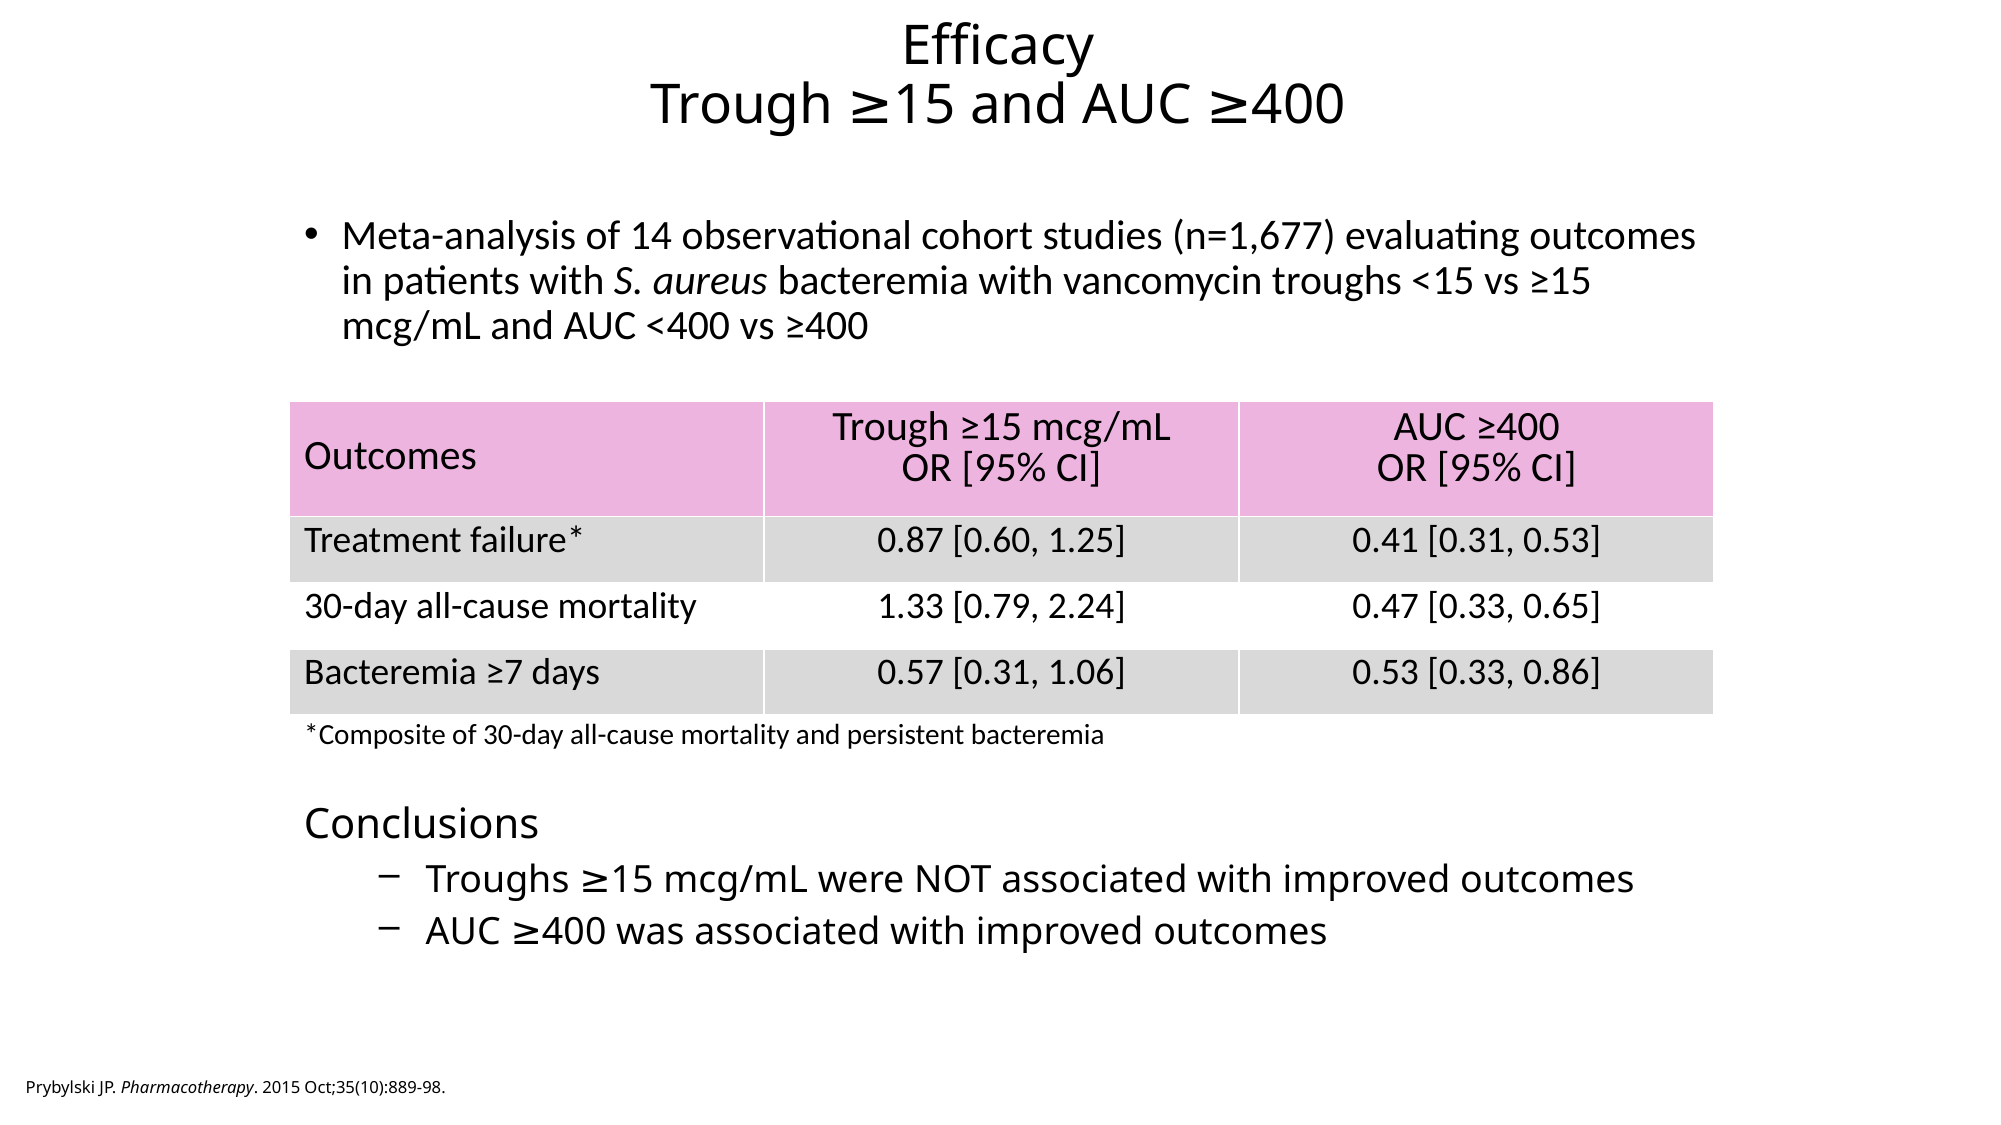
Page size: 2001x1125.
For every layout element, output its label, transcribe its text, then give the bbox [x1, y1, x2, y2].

text_box Prybylski JP. Pharmacotherapy. 2015 Oct;35(10):889-98. [10, 1069, 761, 1105]
table_cell Treatment failure* [290, 517, 763, 582]
table_cell 30-day all-cause mortality [290, 584, 763, 648]
table_cell Bacteremia ≥7 days [290, 650, 763, 714]
table_header Trough ≥15 mcg/mL OR [95% CI] [765, 402, 1238, 516]
table_header AUC ≥400 OR [95% CI] [1240, 402, 1713, 516]
list Meta-analysis of 14 observational cohort studies (n=1,677) evaluating outcomes in patients with S. aureus bacteremia with vancomycin troughs <15 vs ≥15 mcg/mL and AUC <400 vs ≥400 [289, 205, 1715, 400]
table_cell 0.47 [0.33, 0.65] [1240, 584, 1713, 648]
table_cell 0.57 [0.31, 1.06] [765, 650, 1238, 714]
text_box Conclusions Troughs ≥15 mcg/mL were NOT associated with improved outcomes AUC ≥400 was associated with improved outcomes [289, 789, 1715, 998]
title Efficacy Trough ≥15 and AUC ≥400 [284, 9, 1712, 144]
table_header Outcomes [290, 402, 763, 516]
table_cell 1.33 [0.79, 2.24] [765, 584, 1238, 648]
table_cell 0.53 [0.33, 0.86] [1240, 650, 1713, 714]
table_cell *Composite of 30-day all-cause mortality and persistent bacteremia [290, 716, 1713, 781]
table_cell 0.41 [0.31, 0.53] [1240, 517, 1713, 582]
table_cell 0.87 [0.60, 1.25] [765, 517, 1238, 582]
